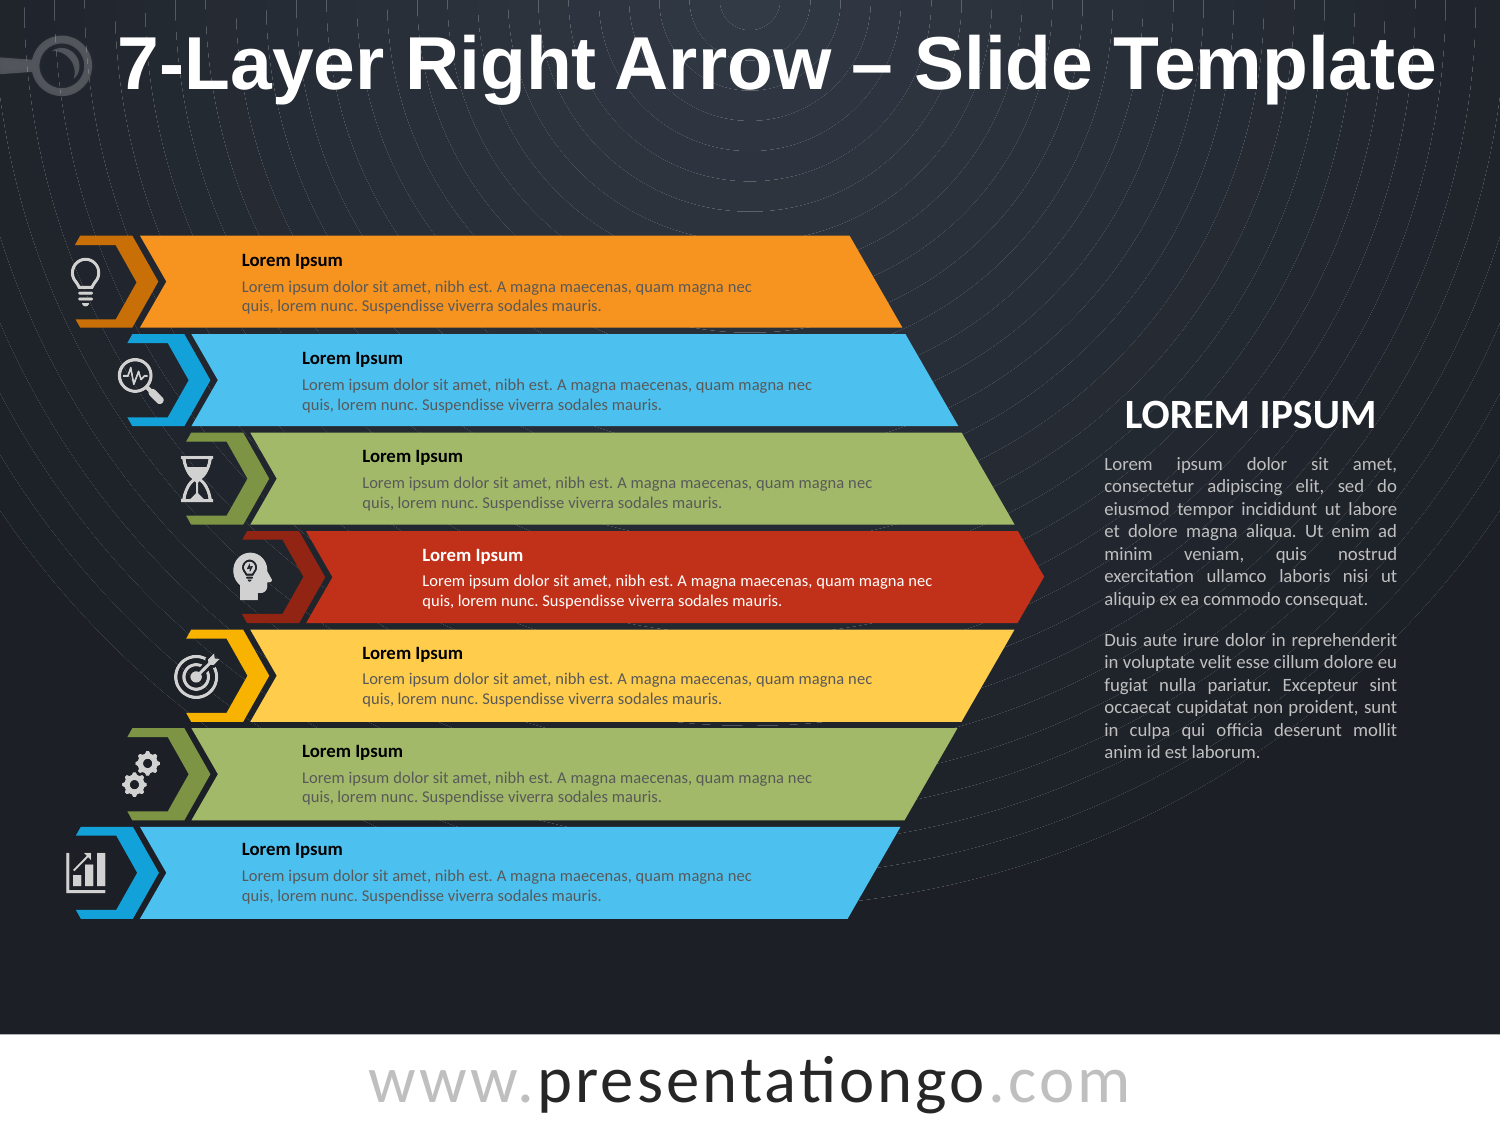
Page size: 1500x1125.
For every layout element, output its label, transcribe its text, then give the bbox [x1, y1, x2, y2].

text_box [139, 826, 241, 919]
text_box [186, 629, 270, 722]
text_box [362, 429, 873, 529]
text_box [1104, 378, 1397, 774]
text_box [139, 235, 241, 328]
text_box [752, 235, 903, 328]
text_box [752, 826, 901, 919]
picture [58, 845, 113, 901]
text_box [250, 432, 362, 525]
text_box [241, 531, 326, 624]
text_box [241, 233, 752, 333]
text_box [127, 728, 211, 821]
text_box [873, 629, 1015, 722]
picture [169, 648, 225, 704]
text_box [813, 728, 958, 821]
picture [58, 254, 113, 310]
text_box [186, 432, 270, 525]
picture [113, 746, 169, 802]
text_box [75, 826, 159, 919]
picture [113, 353, 169, 409]
text_box [74, 235, 159, 328]
text_box [306, 531, 422, 624]
text_box [873, 432, 1015, 525]
picture [169, 451, 225, 507]
title 7-Layer Right Arrow – Slide Template [103, 17, 1500, 139]
text_box [191, 334, 302, 427]
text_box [241, 822, 752, 922]
picture [225, 549, 280, 606]
text_box [250, 629, 362, 722]
text_box [127, 334, 211, 427]
text_box [191, 728, 302, 821]
text_box [933, 531, 1045, 624]
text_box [422, 527, 933, 628]
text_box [302, 331, 813, 431]
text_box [302, 724, 813, 824]
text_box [362, 626, 873, 726]
text_box [813, 334, 959, 427]
